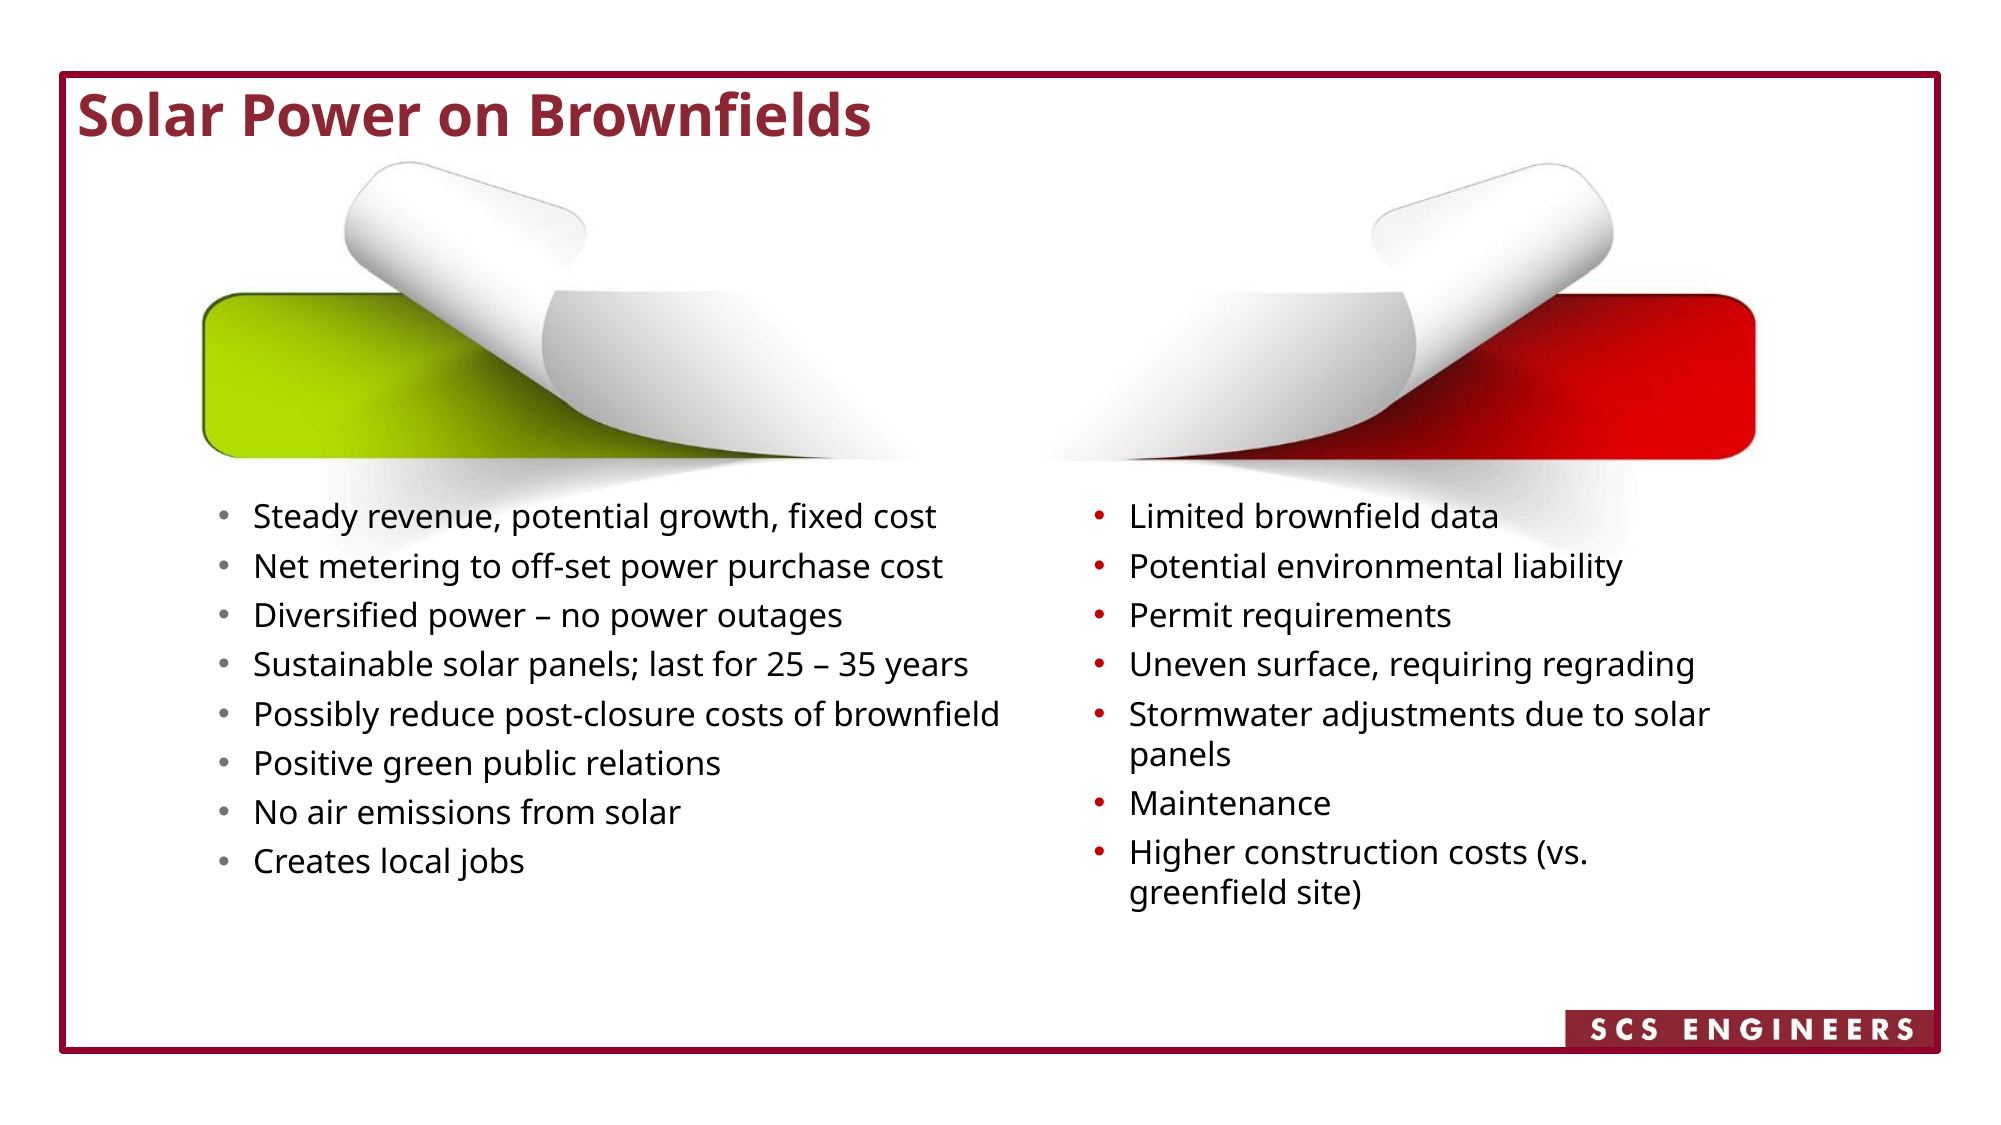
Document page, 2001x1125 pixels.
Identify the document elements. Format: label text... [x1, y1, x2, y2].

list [134, 145, 1828, 580]
title Solar Power on Brownfields [62, 70, 1702, 74]
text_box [62, 74, 1938, 1051]
